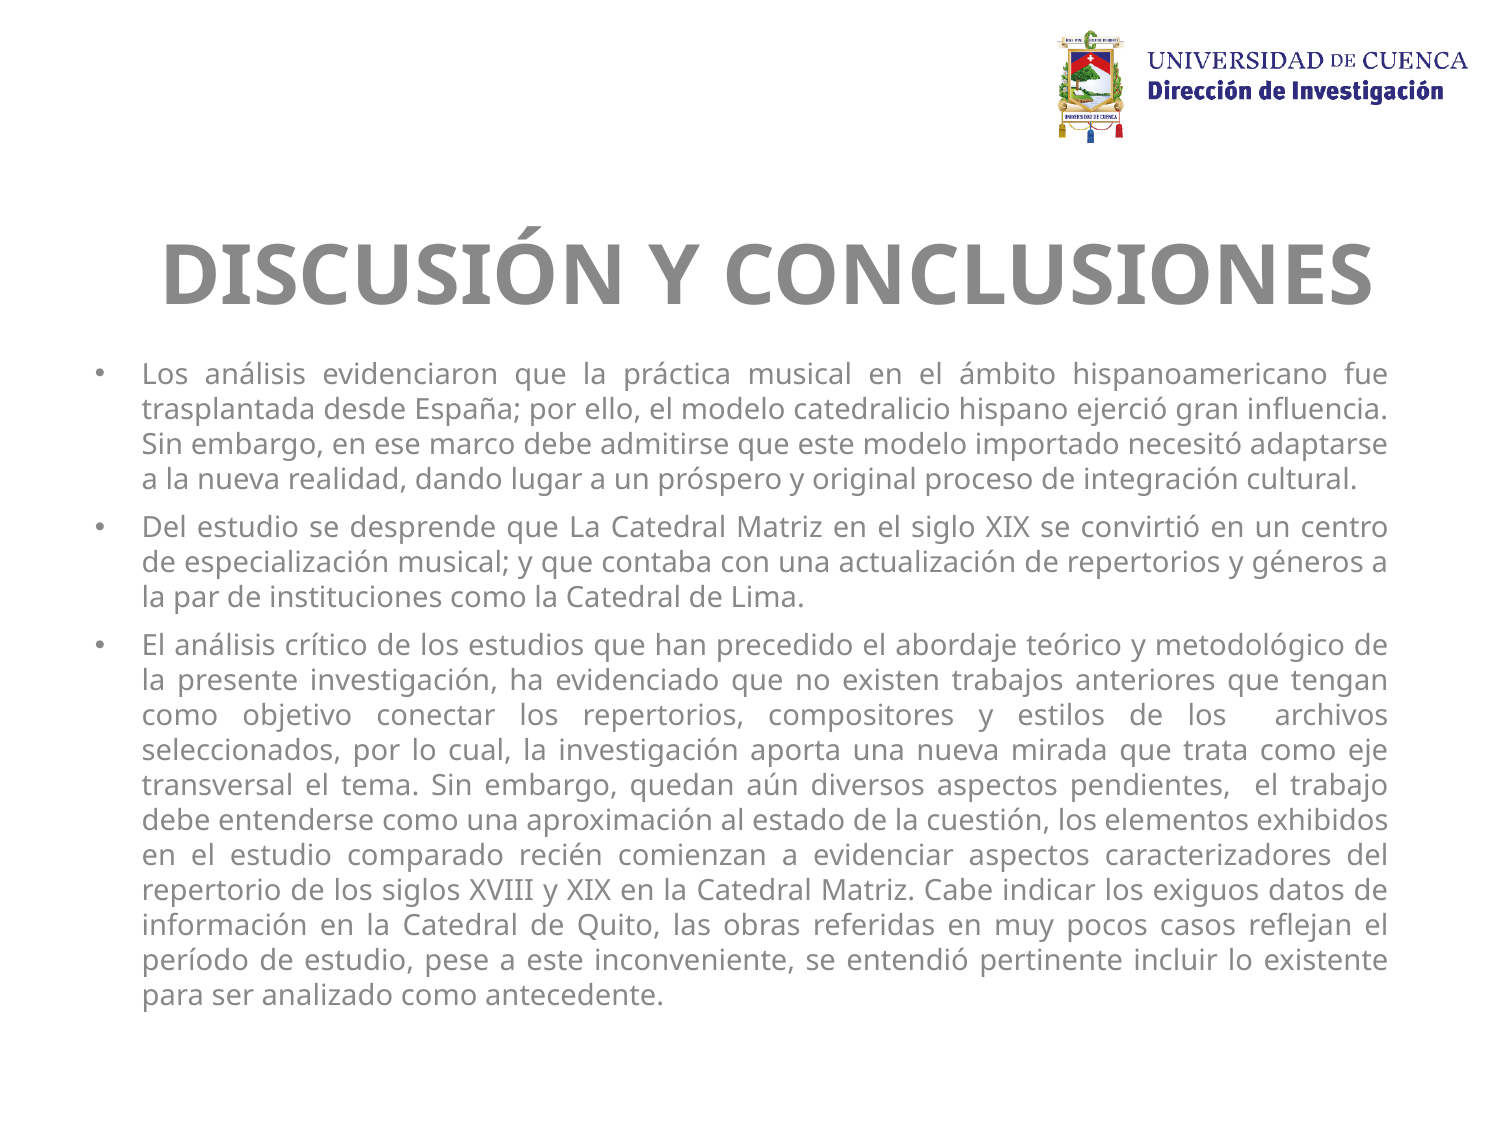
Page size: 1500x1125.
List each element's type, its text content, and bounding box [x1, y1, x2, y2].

title DISCUSIÓN Y CONCLUSIONES [129, 150, 1405, 347]
picture [1057, 30, 1468, 143]
subtitle Los análisis evidenciaron que la práctica musical en el ámbito hispanoamericano fue trasplantada desde España; por ello, el modelo catedralicio hispano ejerció gran influencia. Sin embargo, en ese marco debe admitirse que este modelo importado necesitó adaptarse a la nueva realidad, dando lugar a un próspero y original proceso de integración cultural. Del estudio se desprende que La Catedral Matriz en el siglo XIX se convirtió en un centro de especialización musical; y que contaba con una actualización de repertorios y géneros a la par de instituciones como la Catedral de Lima. El análisis crítico de los estudios que han precedido el abordaje teórico y metodológico de la presente investigación, ha evidenciado que no existen trabajos anteriores que tengan como objetivo conectar los repertorios, compositores y estilos de los archivos seleccionados, por lo cual, la investigación aporta una nueva mirada que trata como eje transversal el tema. Sin embargo, quedan aún diversos aspectos pendientes, el trabajo debe entenderse como una aproximación al estado de la cuestión, los elementos exhibidos en el estudio comparado recién comienzan a evidenciar aspectos caracterizadores del repertorio de los siglos XVIII y XIX en la Catedral Matriz. Cabe indicar los exiguos datos de información en la Catedral de Quito, las obras referidas en muy pocos casos reflejan el período de estudio, pese a este inconveniente, se entendió pertinente incluir lo existente para ser analizado como antecedente. [79, 347, 1405, 1098]
